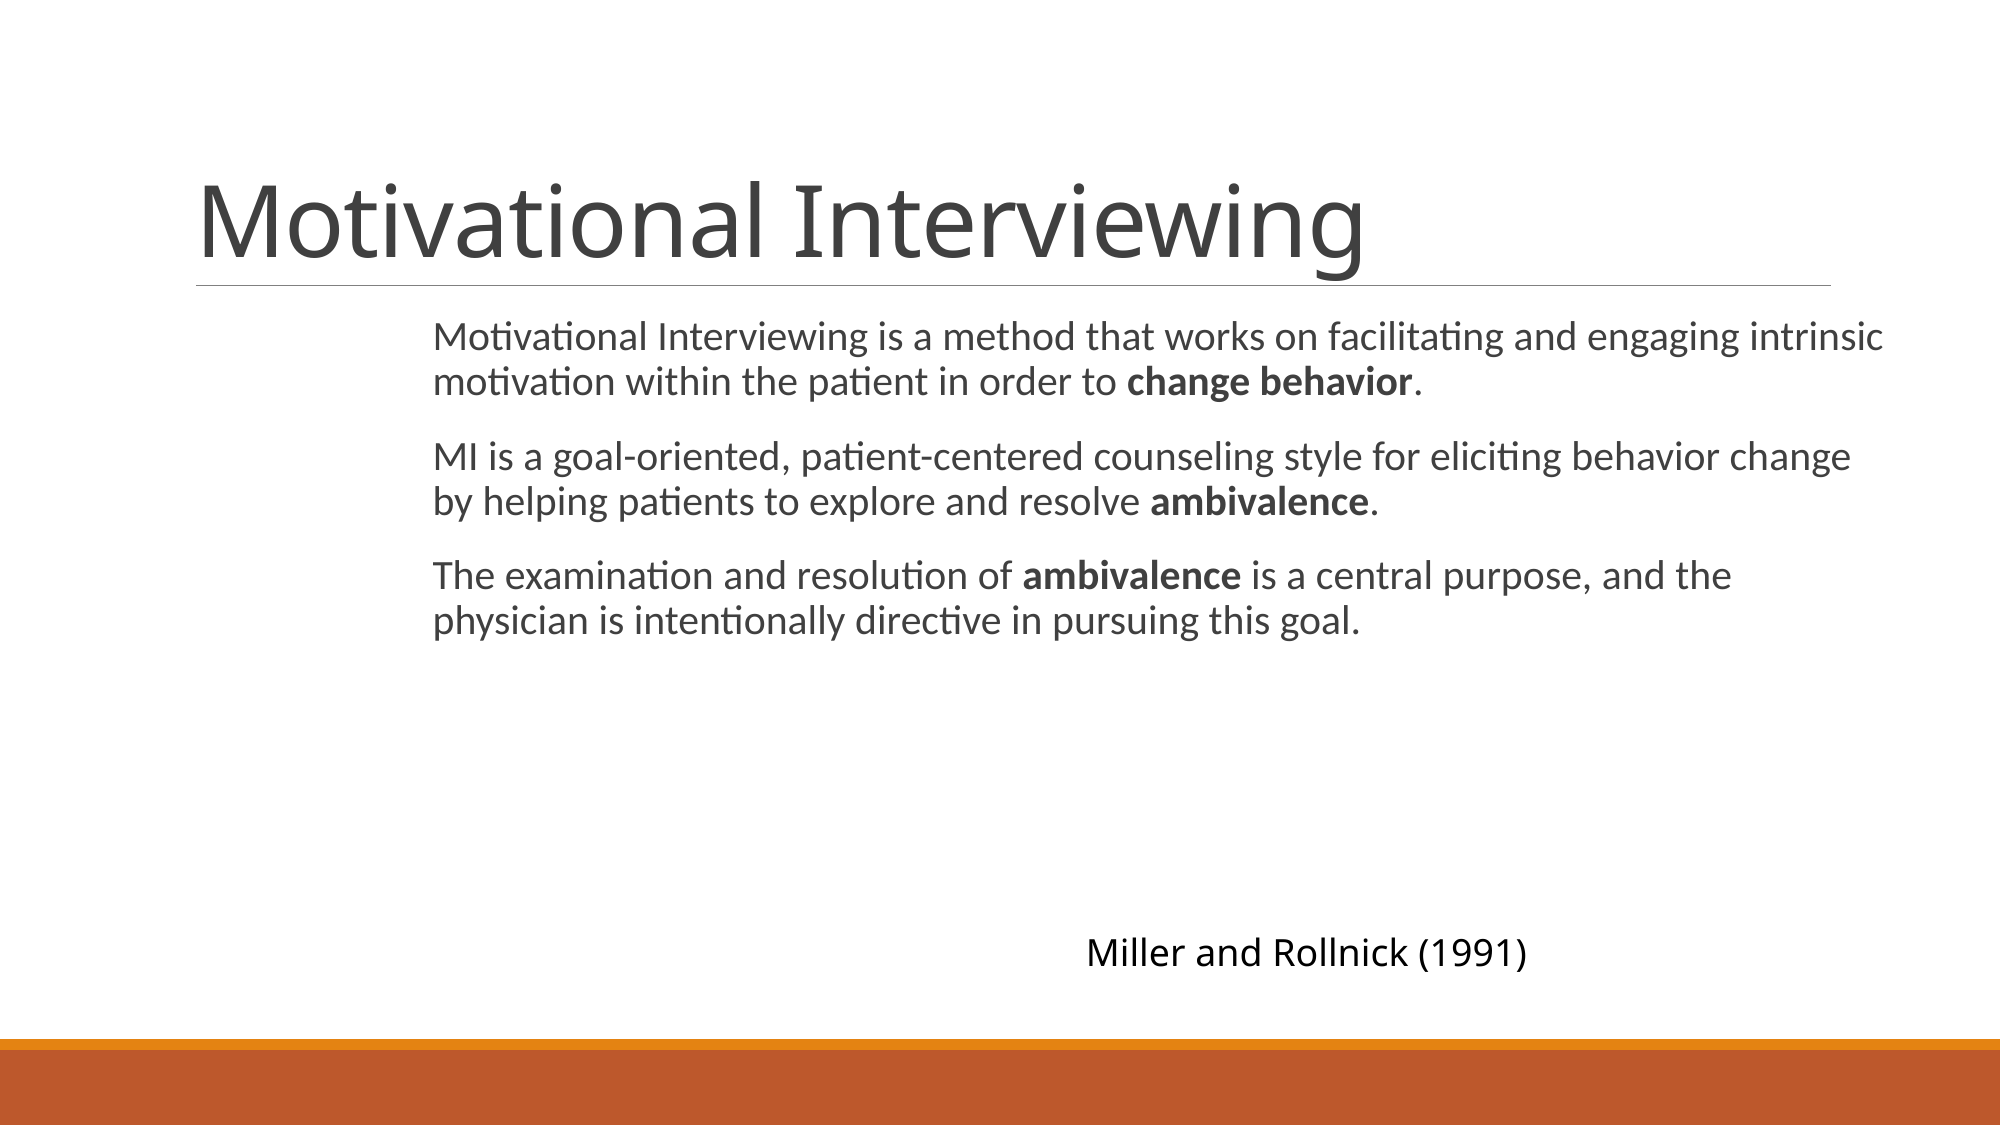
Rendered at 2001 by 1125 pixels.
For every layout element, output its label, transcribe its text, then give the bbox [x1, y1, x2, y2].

title Motivational Interviewing [180, 47, 1830, 285]
text_box Miller and Rollnick (1991) [1078, 921, 1798, 982]
list Motivational Interviewing is a method that works on facilitating and engaging intrinsic motivation within the patient in order to change behavior. MI is a goal-oriented, patient-centered counseling style for eliciting behavior change by helping patients to explore and resolve ambivalence. The examination and resolution of ambivalence is a central purpose, and the physician is intentionally directive in pursuing this goal. [417, 307, 1896, 818]
